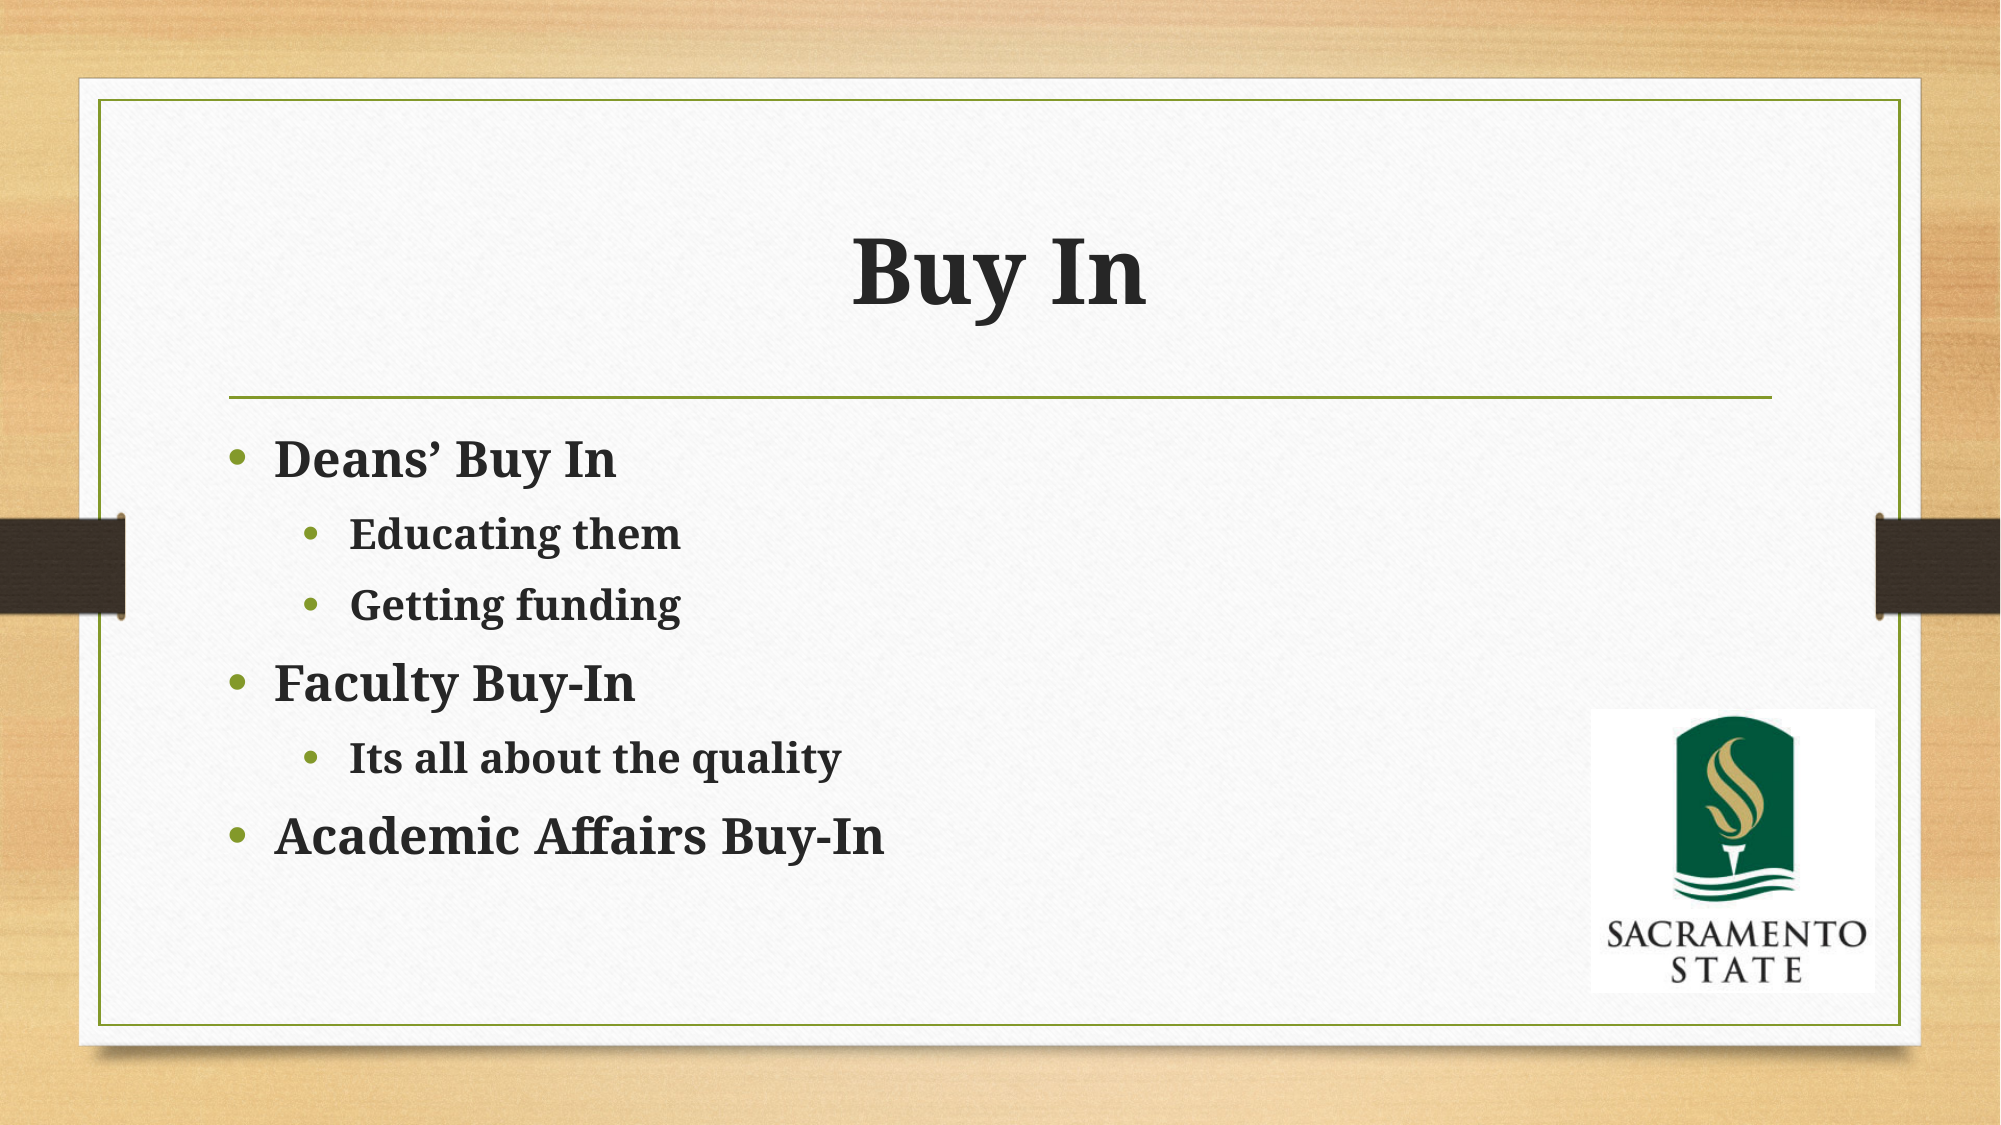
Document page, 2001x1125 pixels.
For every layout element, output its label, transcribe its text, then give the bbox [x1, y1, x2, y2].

title Buy In [212, 161, 1788, 375]
picture [0, 0, 2001, 1125]
list Deans’ Buy In Educating them Getting funding Faculty Buy-In Its all about the quality Academic Affairs Buy-In [212, 419, 1788, 964]
